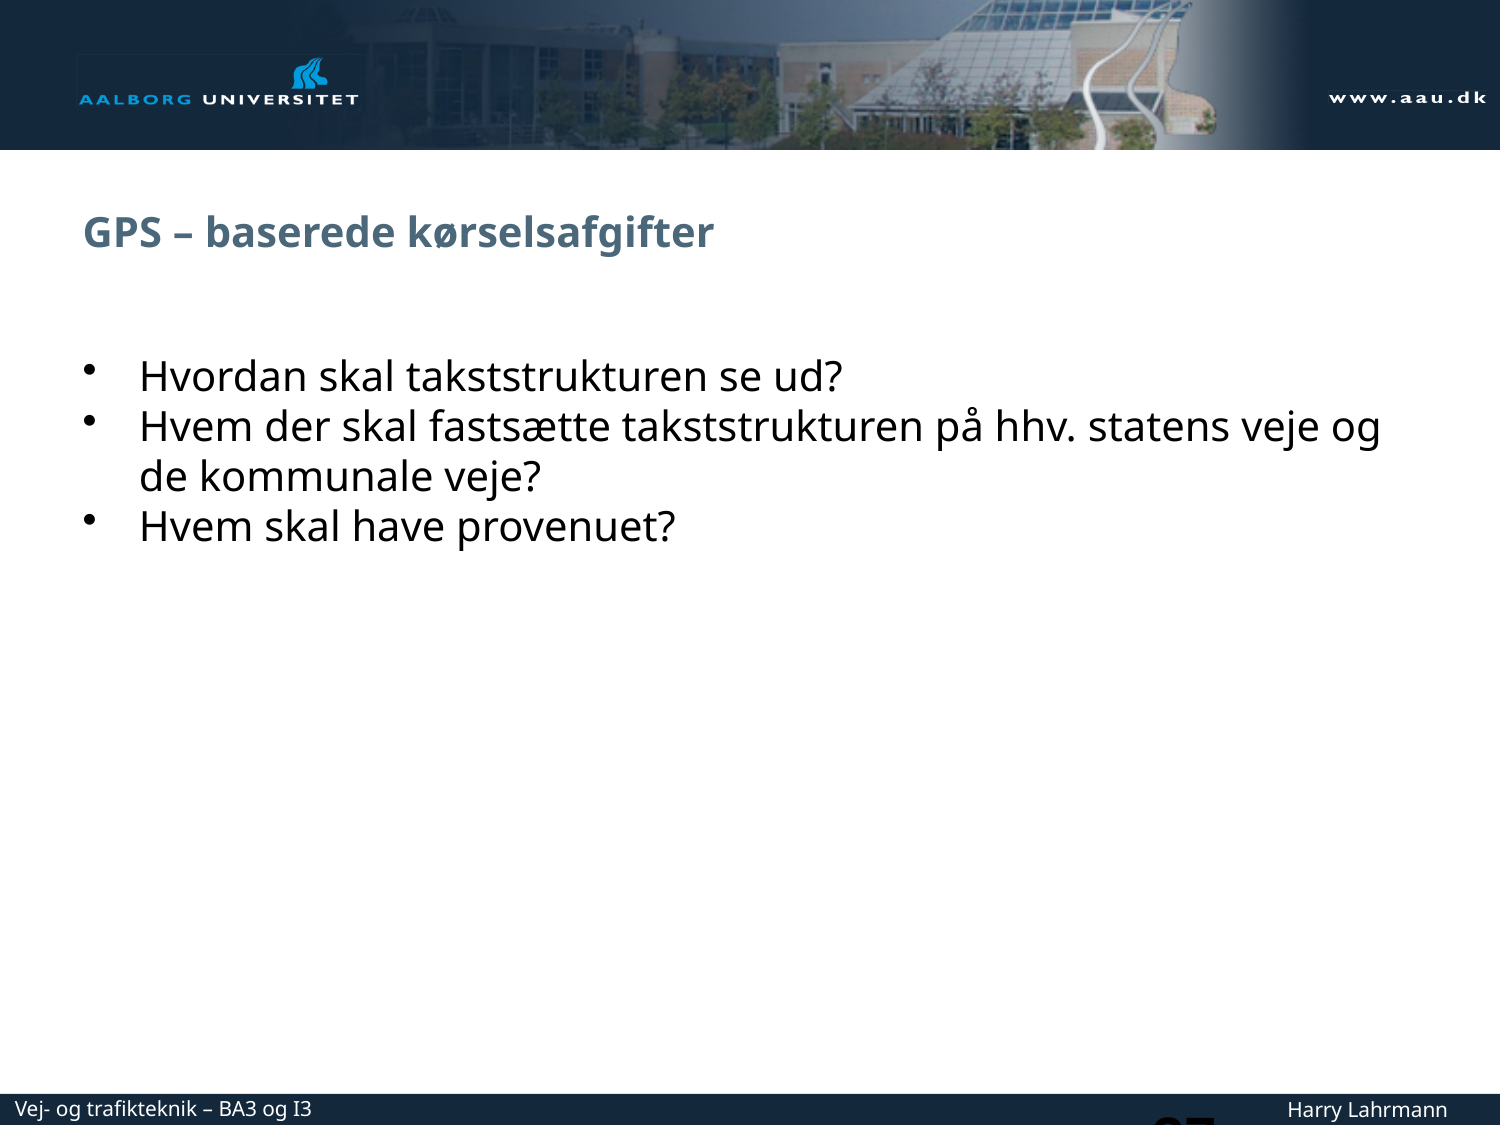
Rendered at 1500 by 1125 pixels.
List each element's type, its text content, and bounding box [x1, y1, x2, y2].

picture [0, 0, 1500, 150]
title GPS – baserede kørselsafgifter [76, 174, 1426, 288]
list Hvordan skal takststrukturen se ud? Hvem der skal fastsætte takststrukturen på hhv. statens veje og de kommunale veje? Hvem skal have provenuet? [76, 349, 1424, 1001]
slide_number 37 [1137, 1092, 1450, 1125]
